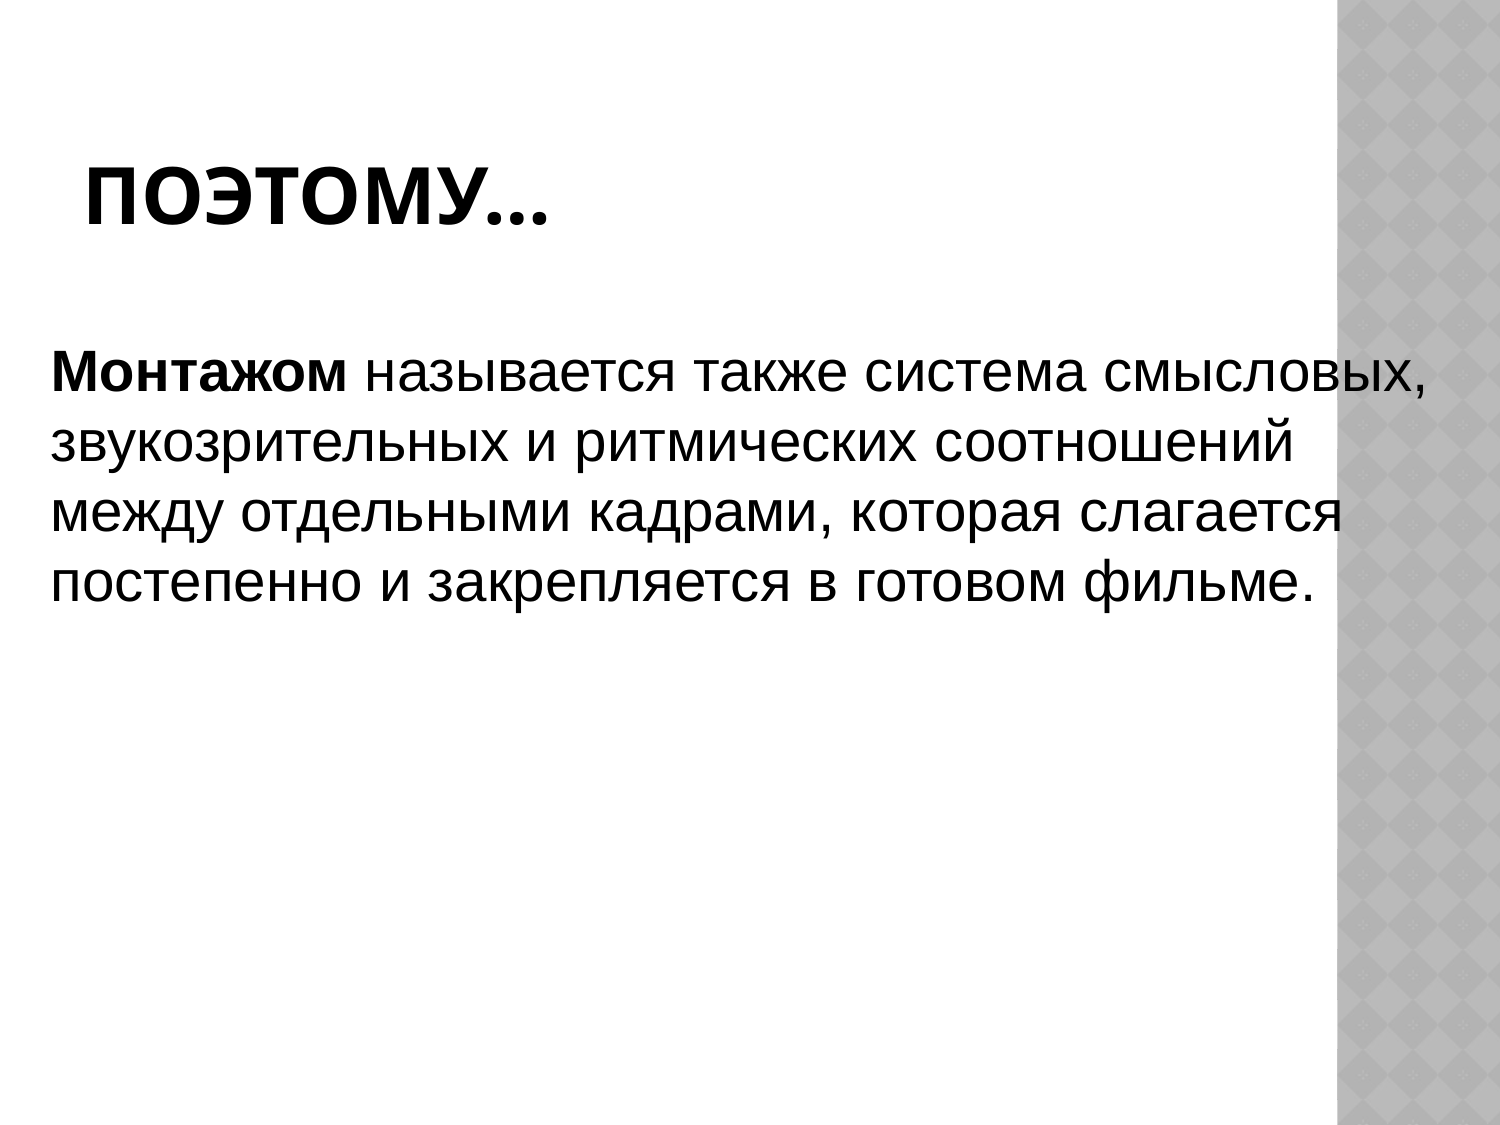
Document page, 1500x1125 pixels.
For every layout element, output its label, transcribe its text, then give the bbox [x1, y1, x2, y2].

text_box Монтажом называется также система смысловых, звукозрительных и ритмических соотношений между отдельными кадрами, которая слагается постепенно и закрепляется в готовом фильме. [35, 326, 1489, 621]
title Поэтому… [75, 52, 1263, 240]
